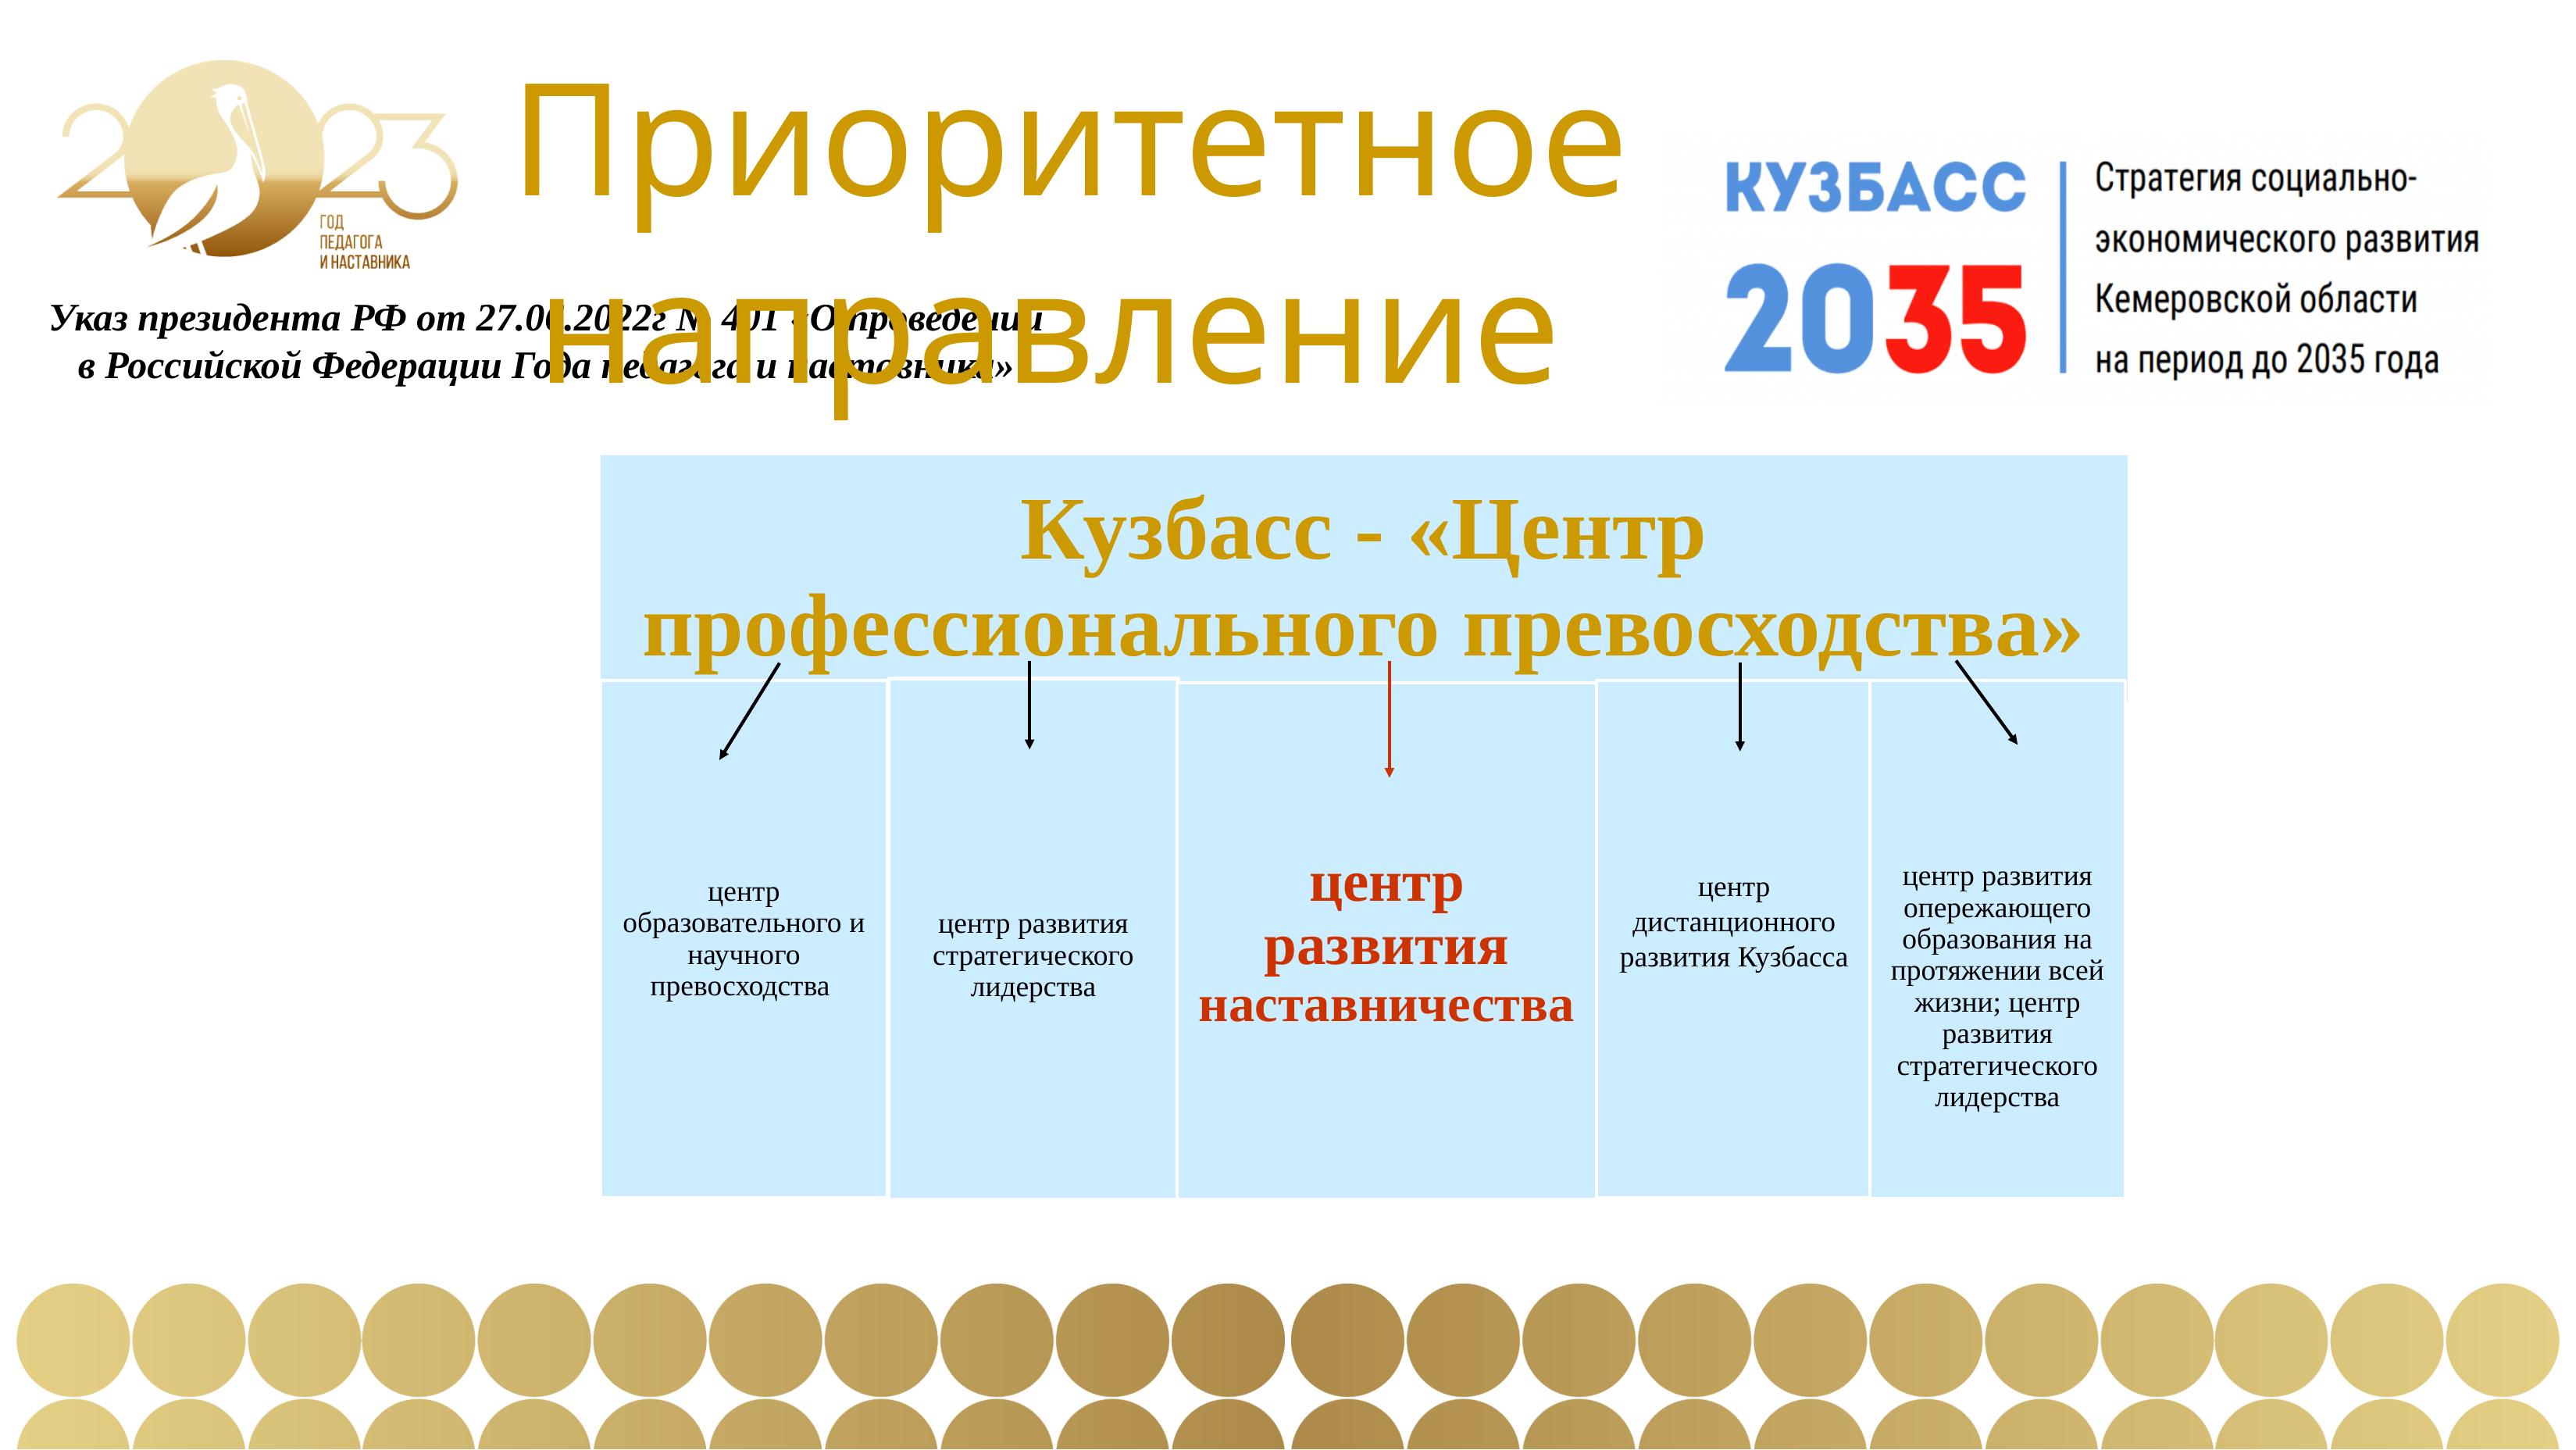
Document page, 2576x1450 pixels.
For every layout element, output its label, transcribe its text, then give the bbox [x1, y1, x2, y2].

picture [57, 60, 458, 270]
text_box Приоритетное направление [0, 38, 1716, 415]
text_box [600, 434, 2128, 1256]
picture [1291, 1283, 2560, 1450]
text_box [1956, 660, 2018, 745]
picture [1658, 131, 2492, 406]
picture [16, 1283, 1285, 1450]
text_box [719, 662, 780, 760]
